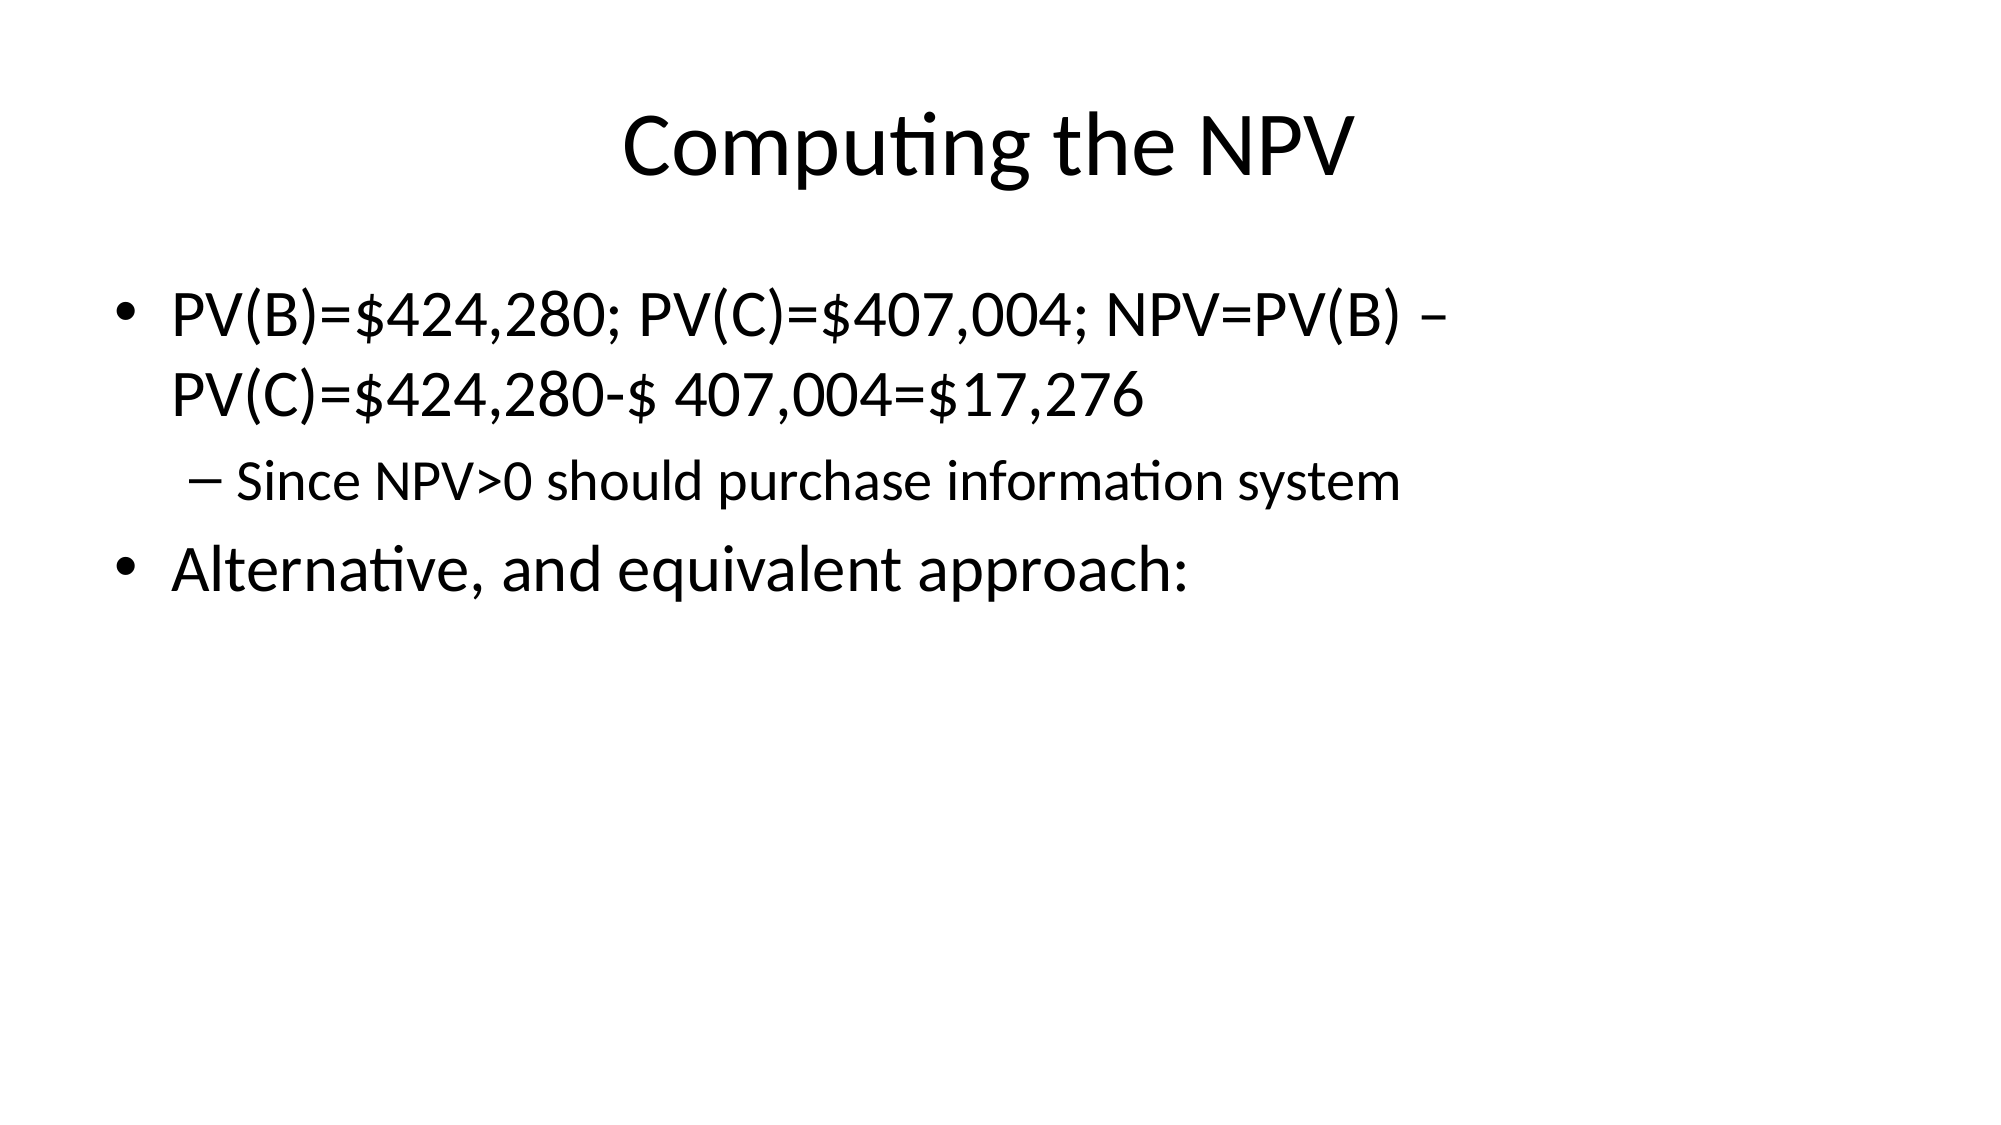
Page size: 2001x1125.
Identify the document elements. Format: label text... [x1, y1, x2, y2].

title Computing the NPV [99, 45, 1900, 233]
